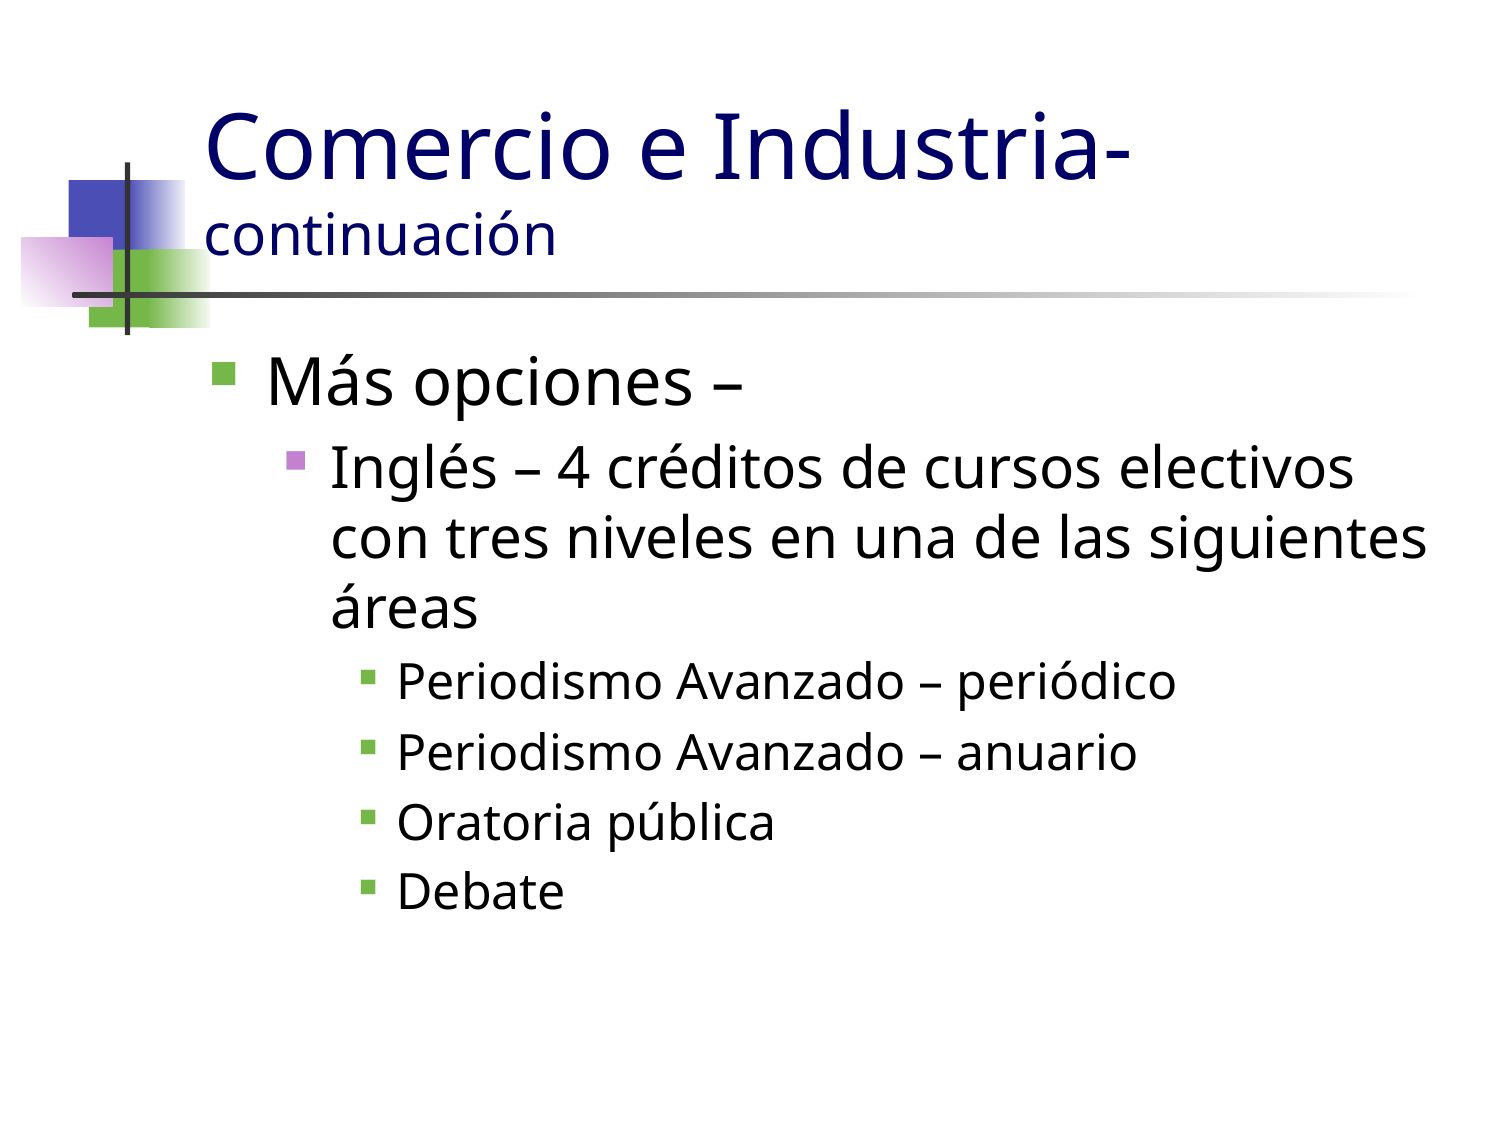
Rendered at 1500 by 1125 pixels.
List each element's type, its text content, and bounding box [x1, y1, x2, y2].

title Comercio e Industria- continuación [188, 35, 1468, 275]
list Más opciones – Inglés – 4 créditos de cursos electivos con tres niveles en una de las siguientes áreas Periodismo Avanzado – periódico Periodismo Avanzado – anuario Oratoria pública Debate [193, 331, 1469, 1006]
